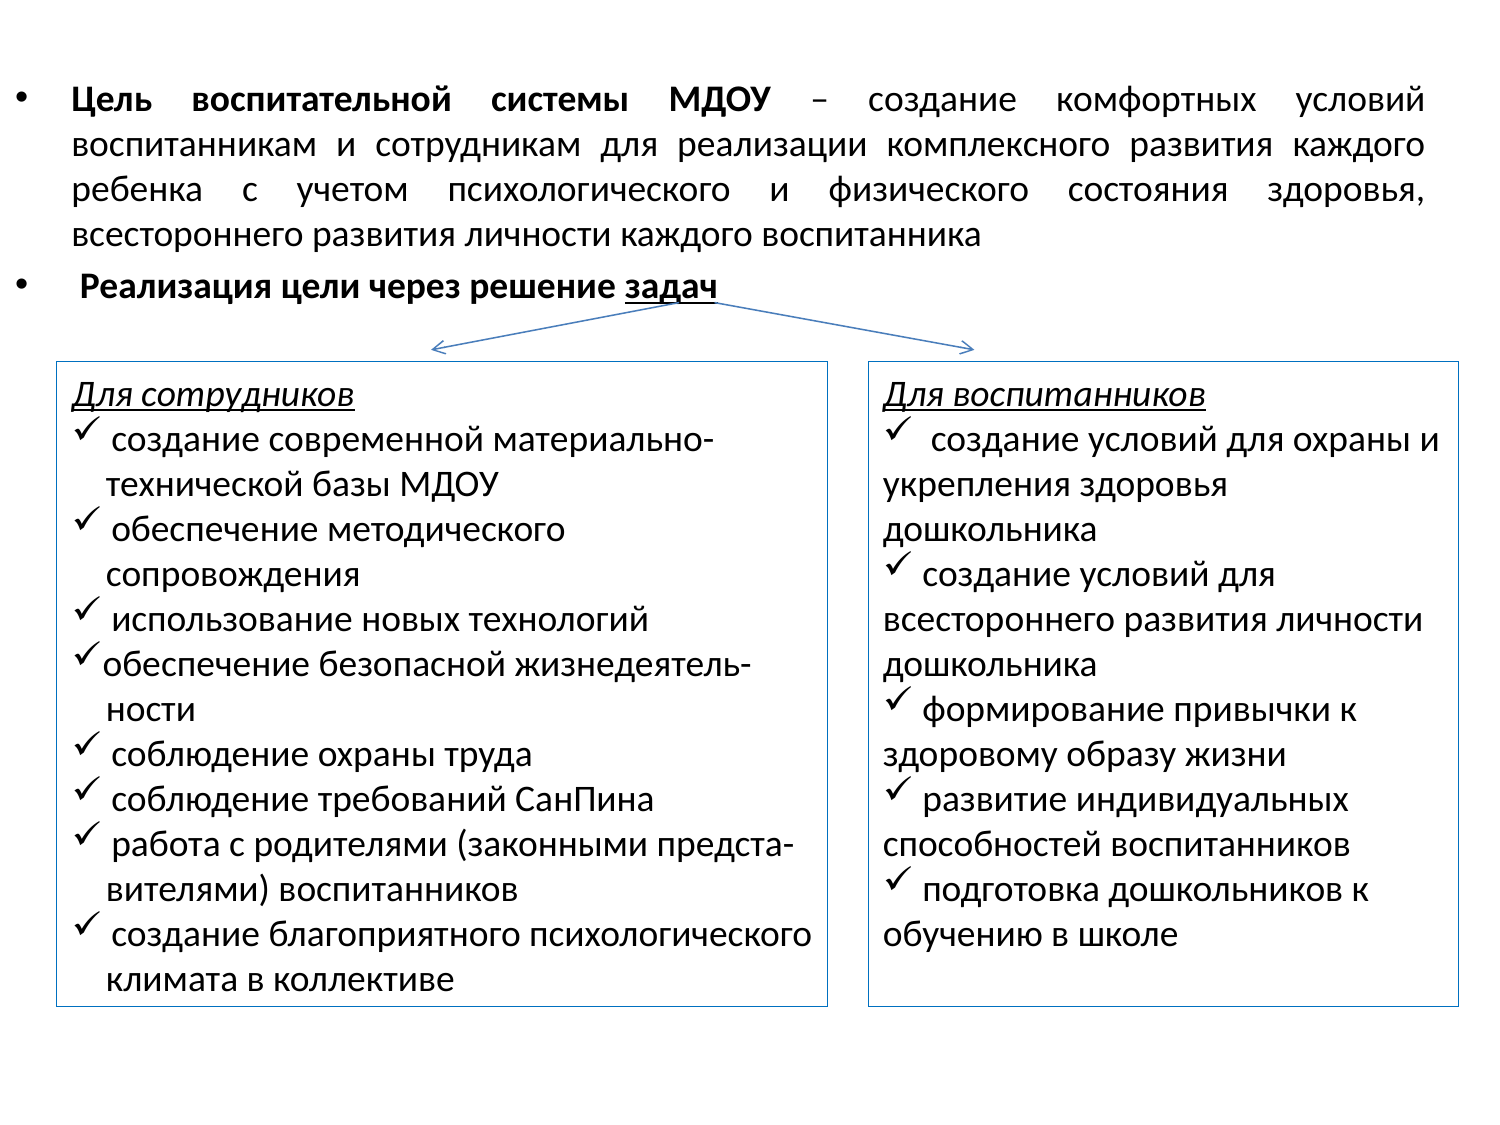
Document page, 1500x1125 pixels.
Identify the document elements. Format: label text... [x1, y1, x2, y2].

text_box Для воспитанников создание условий для охраны и укрепления здоровья дошкольника создание условий для всестороннего развития личности дошкольника формирование привычки к здоровому образу жизни развитие индивидуальных способностей воспитанников подготовка дошкольников к обучению в школе [868, 361, 1459, 1007]
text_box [714, 302, 975, 351]
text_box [430, 302, 680, 351]
list Цель воспитательной системы МДОУ – создание комфортных условий воспитанникам и сотрудникам для реализации комплексного развития каждого ребенка с учетом психологического и физического состояния здоровья, всестороннего развития личности каждого воспитанника Реализация цели через решение задач [0, 66, 1442, 1017]
text_box Для сотрудников создание современной материально- технической базы МДОУ обеспечение методического сопровождения использование новых технологий обеспечение безопасной жизнедеятель- ности соблюдение охраны труда соблюдение требований СанПина работа с родителями (законными предста- вителями) воспитанников создание благоприятного психологического климата в коллективе [56, 361, 828, 1007]
